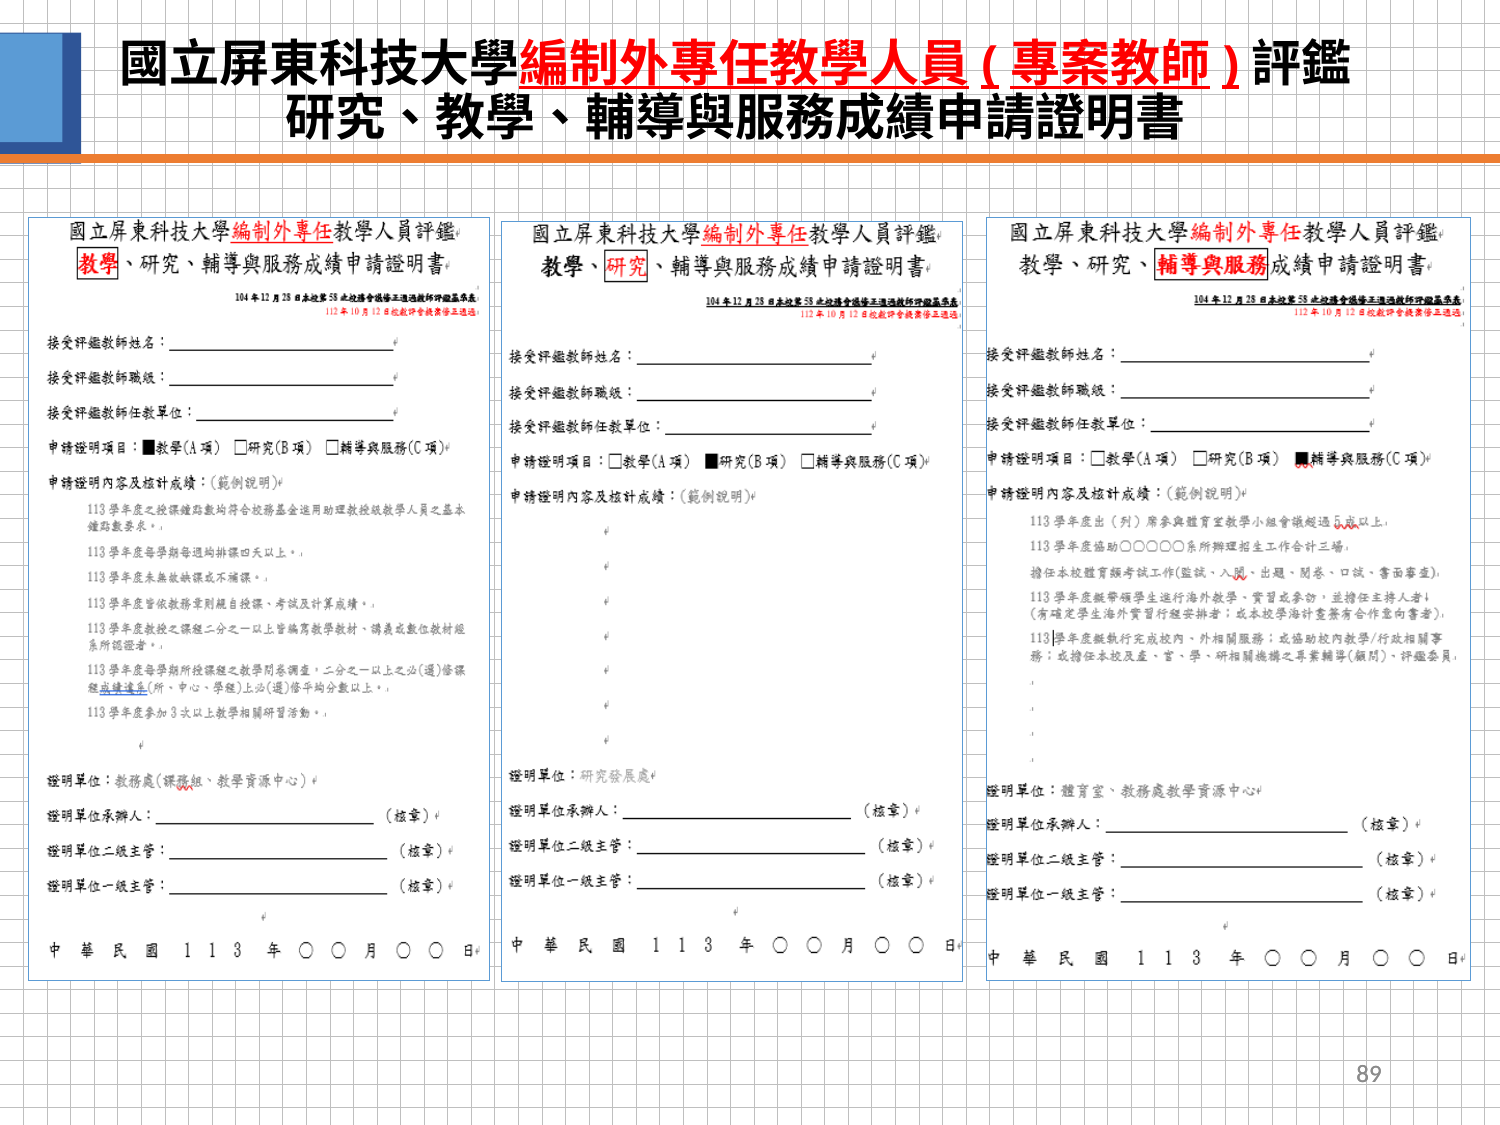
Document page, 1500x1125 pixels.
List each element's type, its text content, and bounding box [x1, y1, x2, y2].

picture [28, 217, 490, 981]
picture [501, 221, 963, 982]
slide_number 89 [1059, 1042, 1397, 1103]
title 國立屏東科技大學編制外專任教學人員(專案教師)評鑑 研究、教學、輔導與服務成績申請證明書 [88, 22, 1383, 163]
picture [986, 217, 1471, 981]
